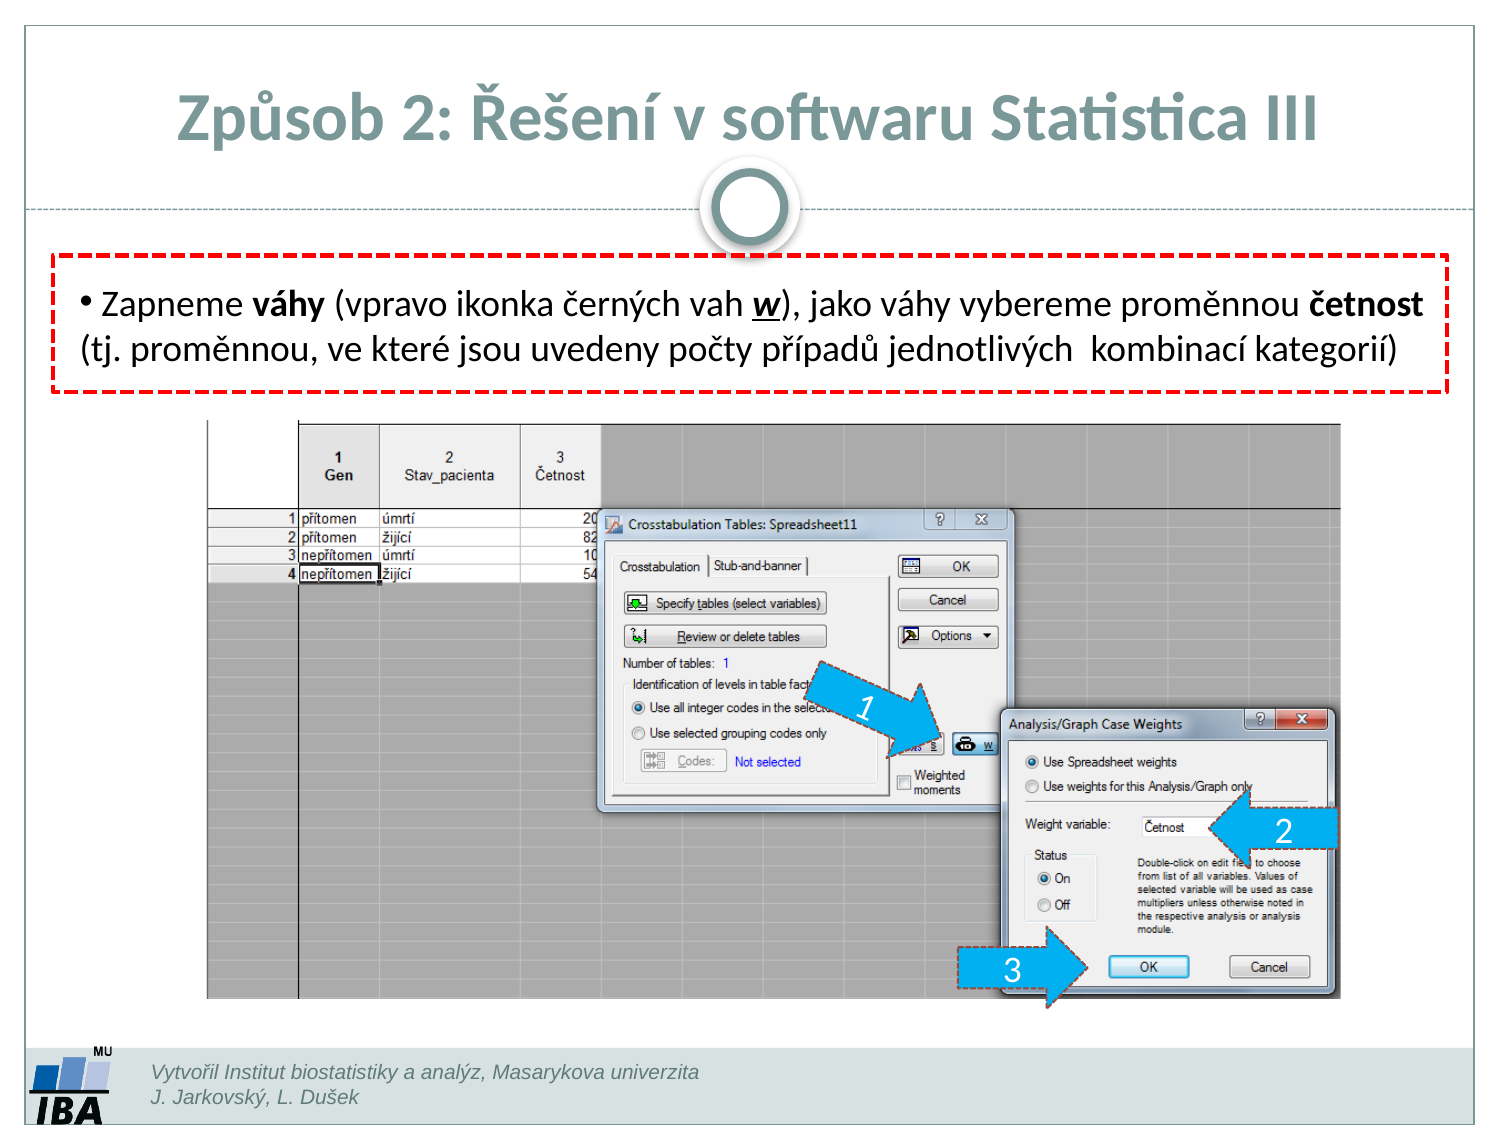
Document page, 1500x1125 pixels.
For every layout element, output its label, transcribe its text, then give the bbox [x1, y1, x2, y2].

text_box Zapneme váhy (vpravo ikonka černých vah w), jako váhy vybereme proměnnou četnost (tj. proměnnou, ve které jsou uvedeny počty případů jednotlivých kombinací kategorií) [64, 393, 1447, 511]
title Způsob 2: Řešení v softwaru Statistica III [49, 37, 1450, 163]
footer Vytvořil Institut biostatistiky a analýz, Masarykova univerzita J. Jarkovský, L. Dušek [135, 1051, 724, 1112]
picture [1006, 958, 1019, 967]
picture [29, 1046, 112, 1125]
text_box [52, 254, 1448, 393]
picture [206, 420, 1341, 999]
picture [1006, 971, 1020, 982]
